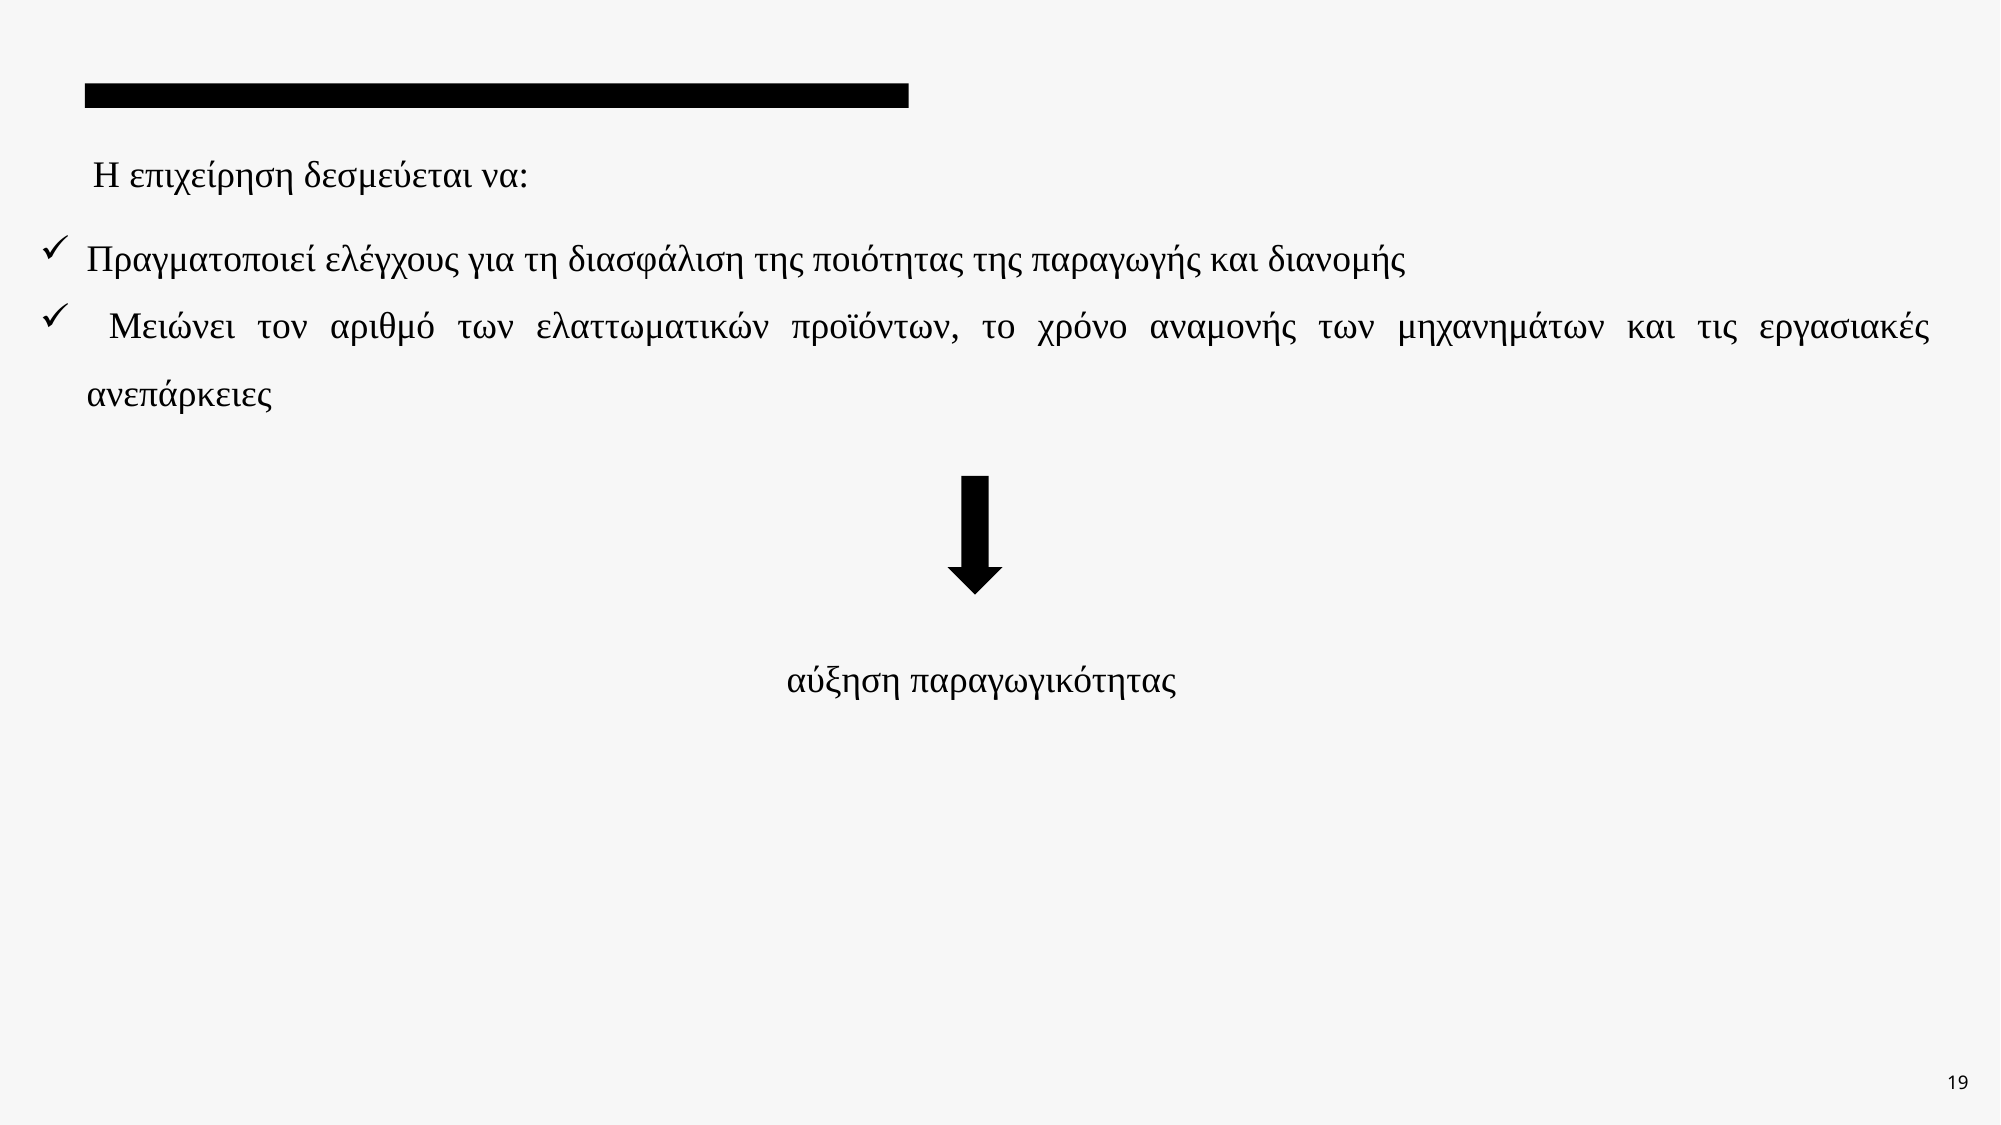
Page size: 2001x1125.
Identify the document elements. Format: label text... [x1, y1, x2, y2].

text_box Πραγματοποιεί ελέγχους για τη διασφάλιση της ποιότητας της παραγωγής και διανομής Μειώνει τον αριθμό των ελαττωματικών προϊόντων, το χρόνο αναμονής των μηχανημάτων και τις εργασιακές ανεπάρκειες [24, 203, 1946, 421]
text_box αύξηση παραγωγικότητας [771, 648, 1772, 708]
text_box [947, 475, 1003, 595]
text_box Η επιχείρηση δεσμεύεται να: [78, 143, 1079, 203]
slide_number 19 [1879, 1053, 1984, 1114]
